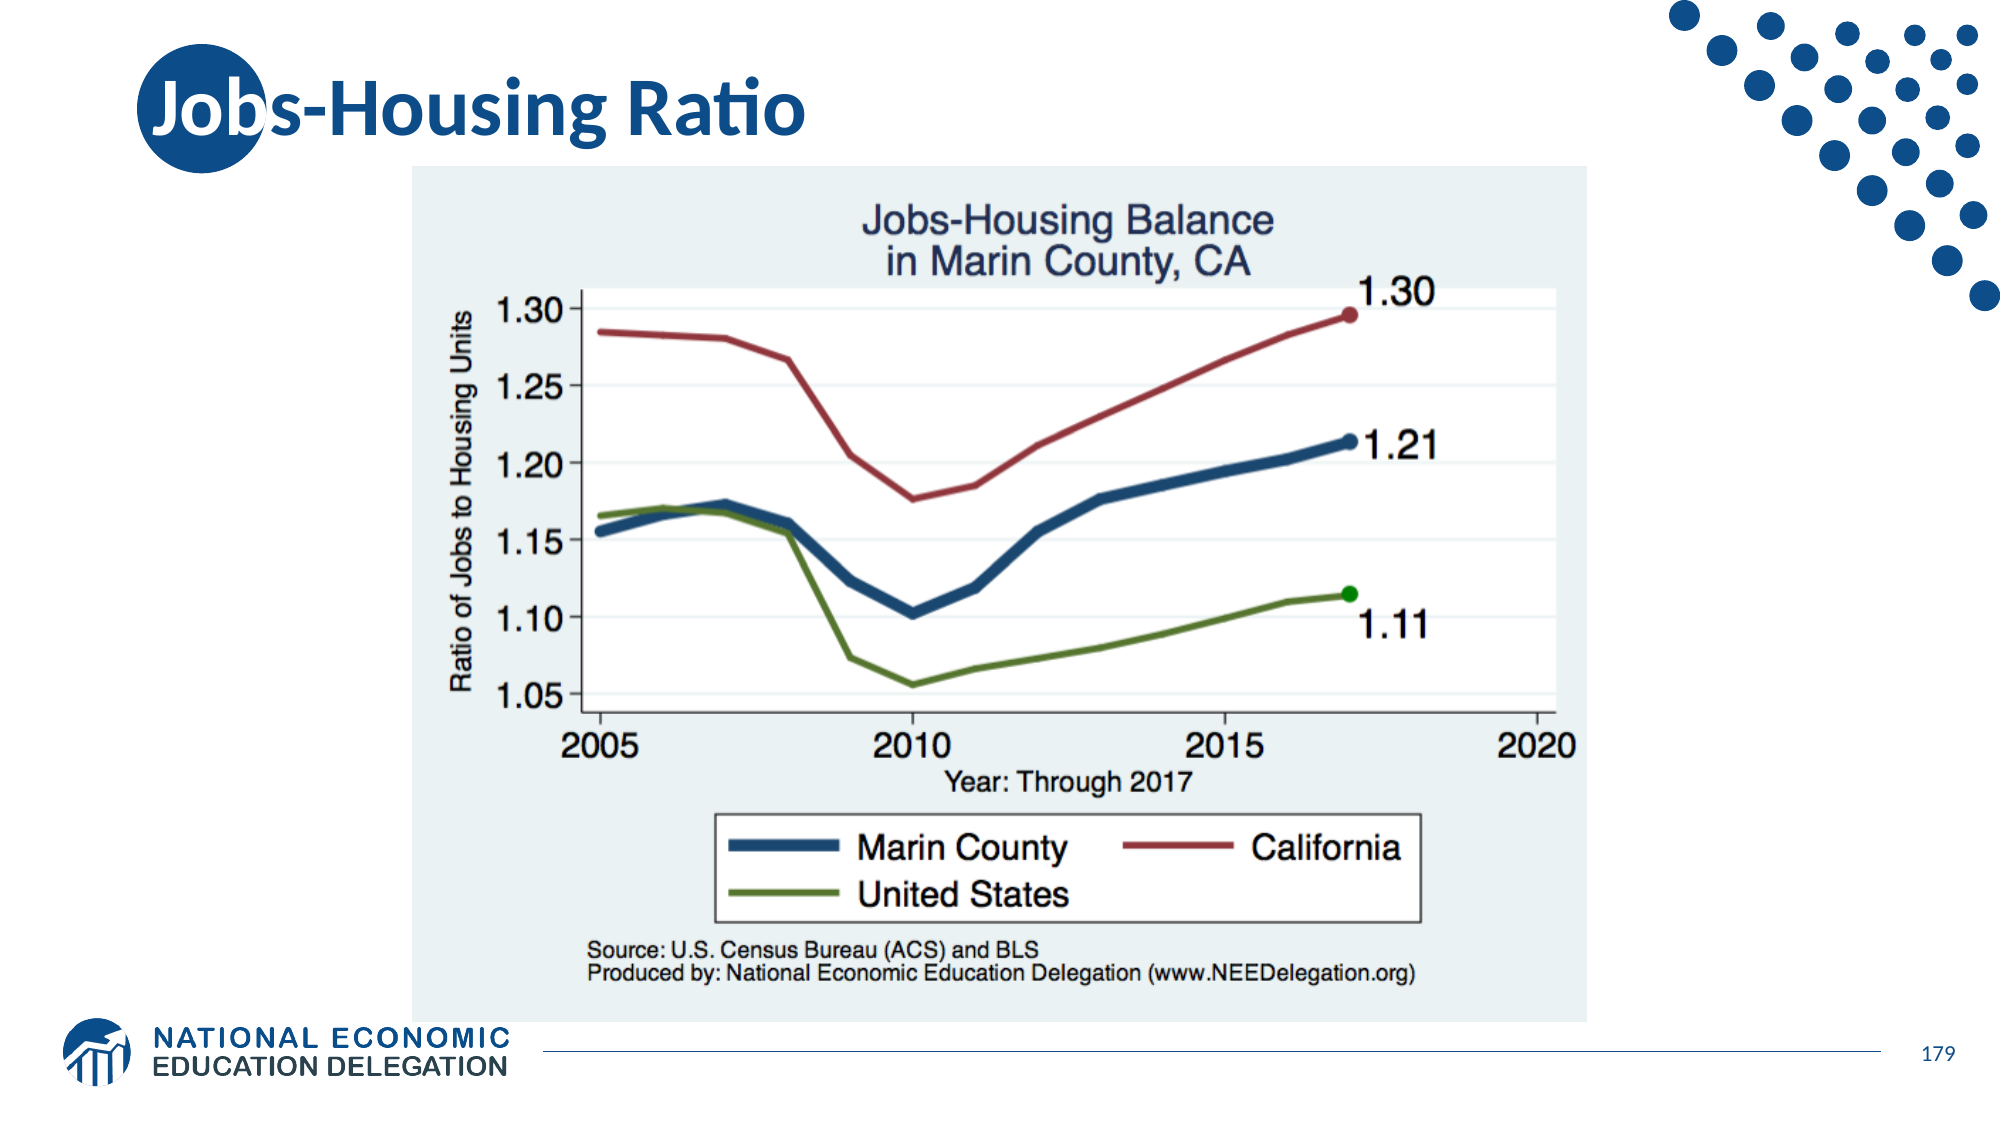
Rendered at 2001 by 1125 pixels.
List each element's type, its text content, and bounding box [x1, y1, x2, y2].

title Jobs-Housing Ratio [137, 0, 1863, 218]
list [412, 166, 1587, 1022]
slide_number 179 [1521, 1022, 1972, 1082]
picture [55, 1013, 520, 1091]
